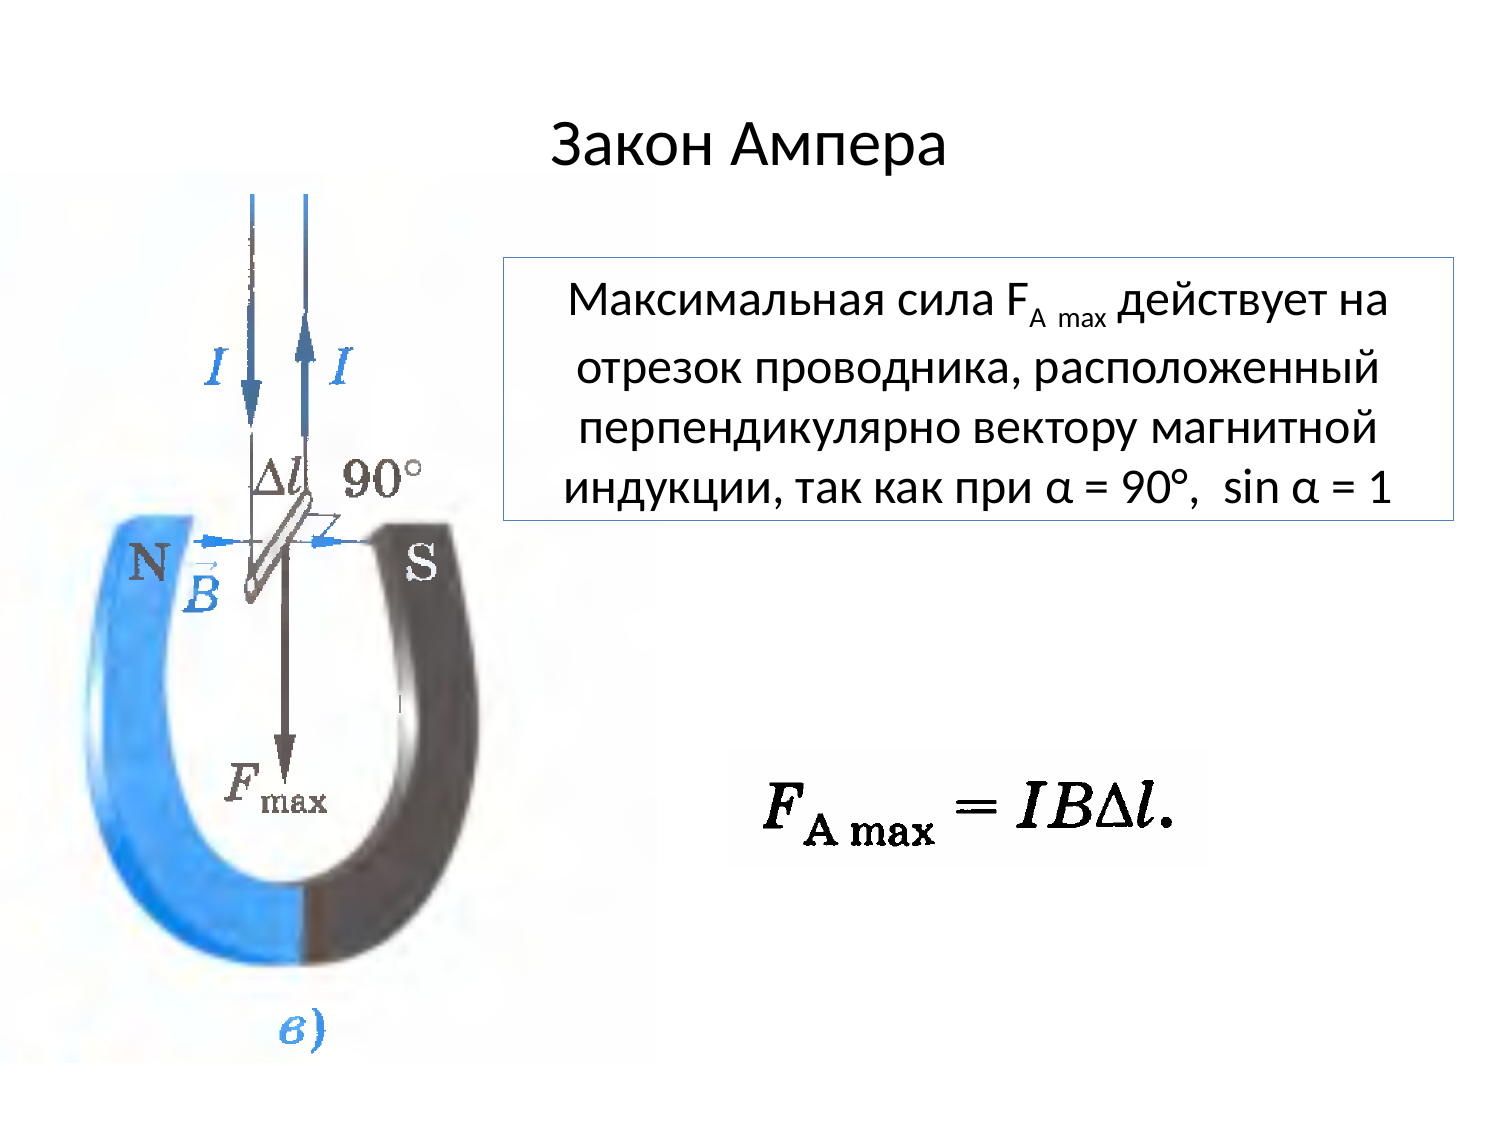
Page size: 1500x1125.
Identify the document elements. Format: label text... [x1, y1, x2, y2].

picture [726, 749, 1209, 868]
text_box Максимальная сила FА max действует на отрезок проводника, расположенный перпендикулярно вектору магнитной индукции, так как при α = 90°, sin α = 1 [660, 257, 1454, 521]
picture [0, 172, 657, 1064]
title Закон Ампера [75, 45, 1425, 233]
